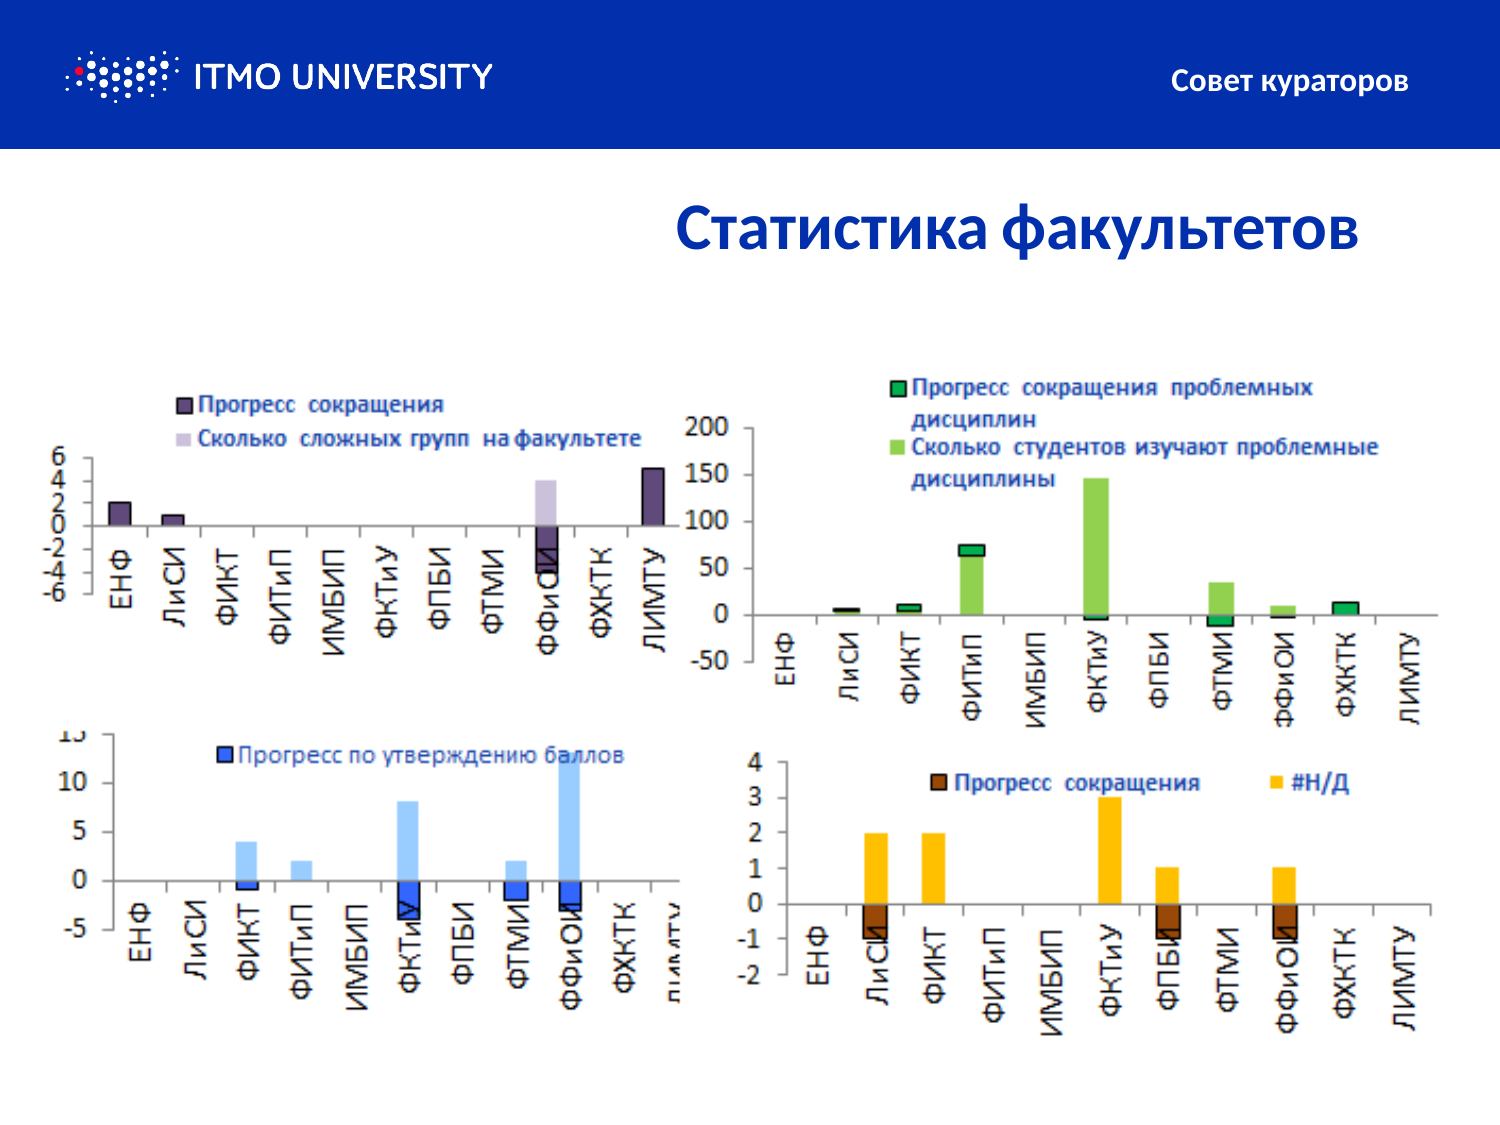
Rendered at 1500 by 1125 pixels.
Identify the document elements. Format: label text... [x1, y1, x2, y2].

picture [11, 332, 1496, 1091]
footer Совет кураторов [661, 48, 1425, 108]
picture [0, 0, 545, 149]
text_box Статистика факультетов [661, 175, 1465, 330]
